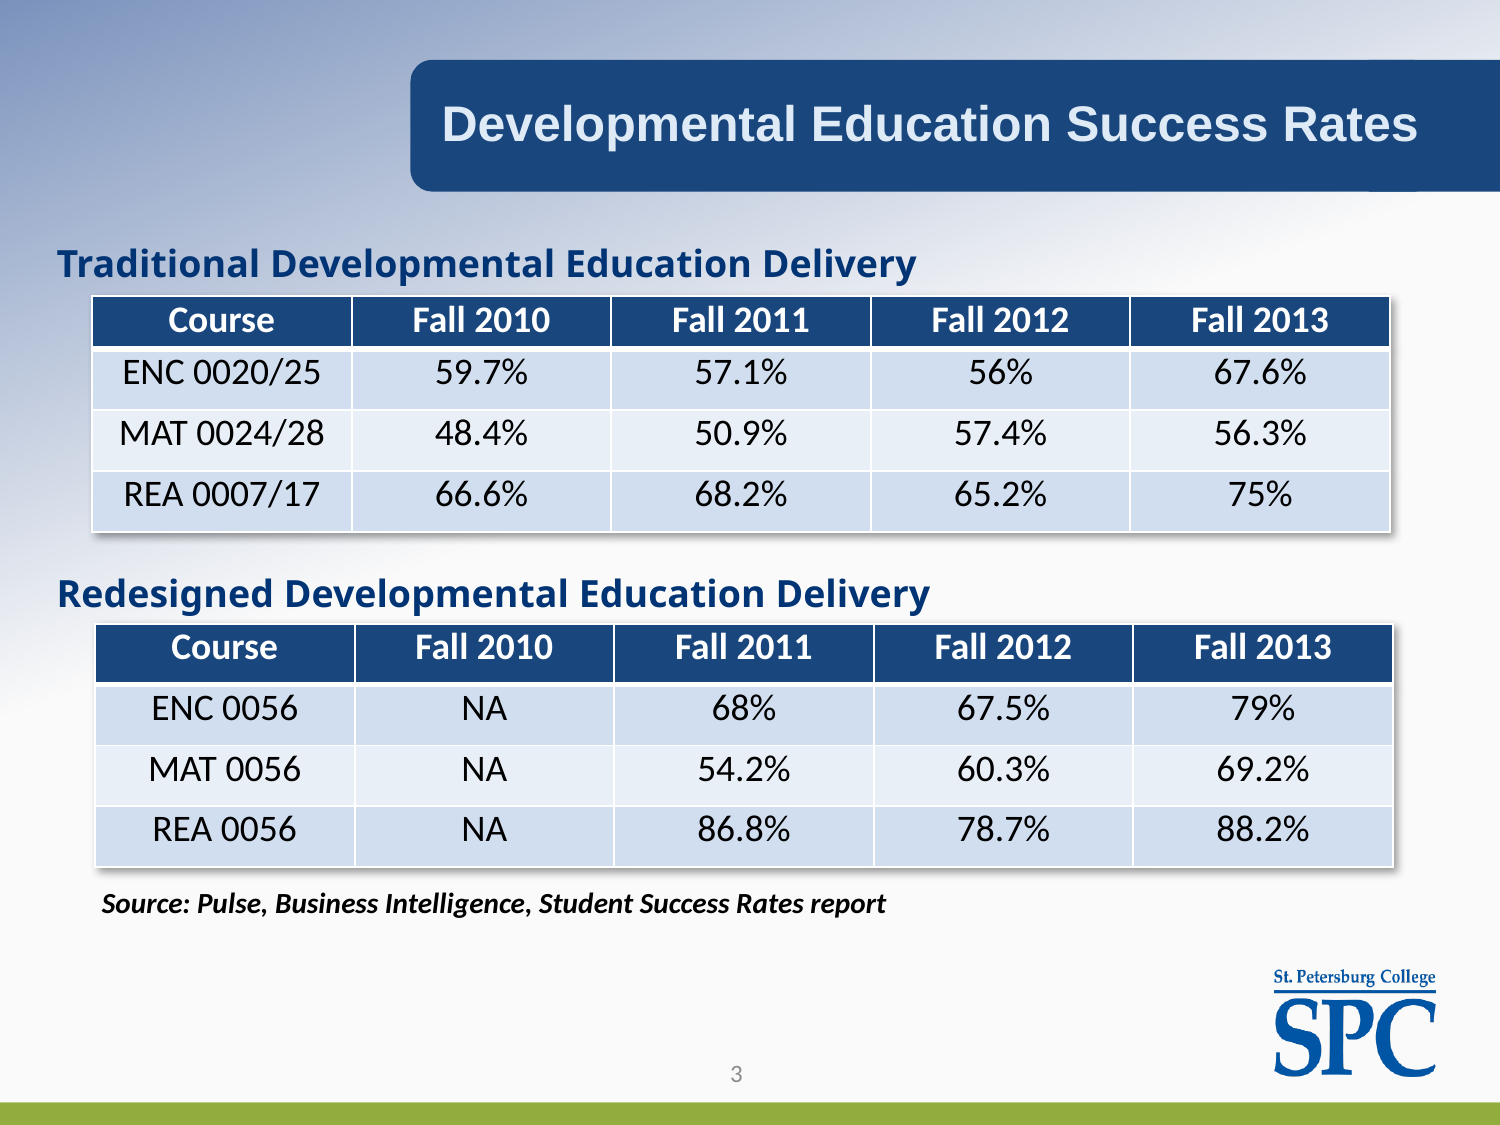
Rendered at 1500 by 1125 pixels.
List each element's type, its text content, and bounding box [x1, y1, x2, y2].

table_cell ENC 0056 [96, 687, 354, 745]
table_header Fall 2013 [1134, 625, 1392, 682]
table_header Fall 2012 [875, 625, 1132, 682]
table_header Course [96, 625, 354, 682]
table_header Fall 2010 [353, 297, 610, 346]
table_header Fall 2011 [612, 297, 870, 346]
table_cell 54.2% [615, 746, 873, 805]
title Developmental Education Success Rates [426, 6, 1500, 244]
table_cell NA [356, 687, 613, 745]
table_cell 88.2% [1134, 807, 1392, 866]
table_cell 60.3% [875, 746, 1132, 805]
table_cell REA 0007/17 [93, 472, 351, 531]
table_header Fall 2010 [356, 625, 613, 682]
table_cell 78.7% [875, 807, 1132, 866]
table_cell MAT 0056 [96, 746, 354, 805]
table_cell REA 0056 [96, 807, 354, 866]
table_cell 67.6% [1131, 352, 1389, 409]
table_cell 66.6% [353, 472, 610, 531]
table_cell 79% [1134, 687, 1392, 745]
picture [1274, 969, 1436, 1077]
table_cell 67.5% [875, 687, 1132, 745]
table_cell ENC 0020/25 [93, 352, 351, 409]
table_cell NA [356, 807, 613, 866]
slide_number 3 [567, 1042, 906, 1103]
table_cell 48.4% [353, 411, 610, 470]
table_cell NA [356, 746, 613, 805]
text_box Traditional Developmental Education Delivery [41, 232, 933, 292]
table_cell 69.2% [1134, 746, 1392, 805]
text_box Redesigned Developmental Education Delivery [41, 563, 946, 623]
table_cell 65.2% [872, 472, 1129, 531]
table_cell 56.3% [1131, 411, 1389, 470]
table_cell 75% [1131, 472, 1389, 531]
table_cell 86.8% [615, 807, 873, 866]
table_cell 57.1% [612, 352, 870, 409]
table_header Fall 2011 [615, 625, 873, 682]
text_box Source: Pulse, Business Intelligence, Student Success Rates report [87, 877, 902, 928]
table_cell 68.2% [612, 472, 870, 531]
table_header Course [93, 297, 351, 346]
table_cell 68% [615, 687, 873, 745]
table_cell 50.9% [612, 411, 870, 470]
table_cell 56% [872, 352, 1129, 409]
table_header Fall 2013 [1131, 297, 1389, 346]
table_header Fall 2012 [872, 297, 1129, 346]
table_cell 57.4% [872, 411, 1129, 470]
table_cell 59.7% [353, 352, 610, 409]
table_cell MAT 0024/28 [93, 411, 351, 470]
